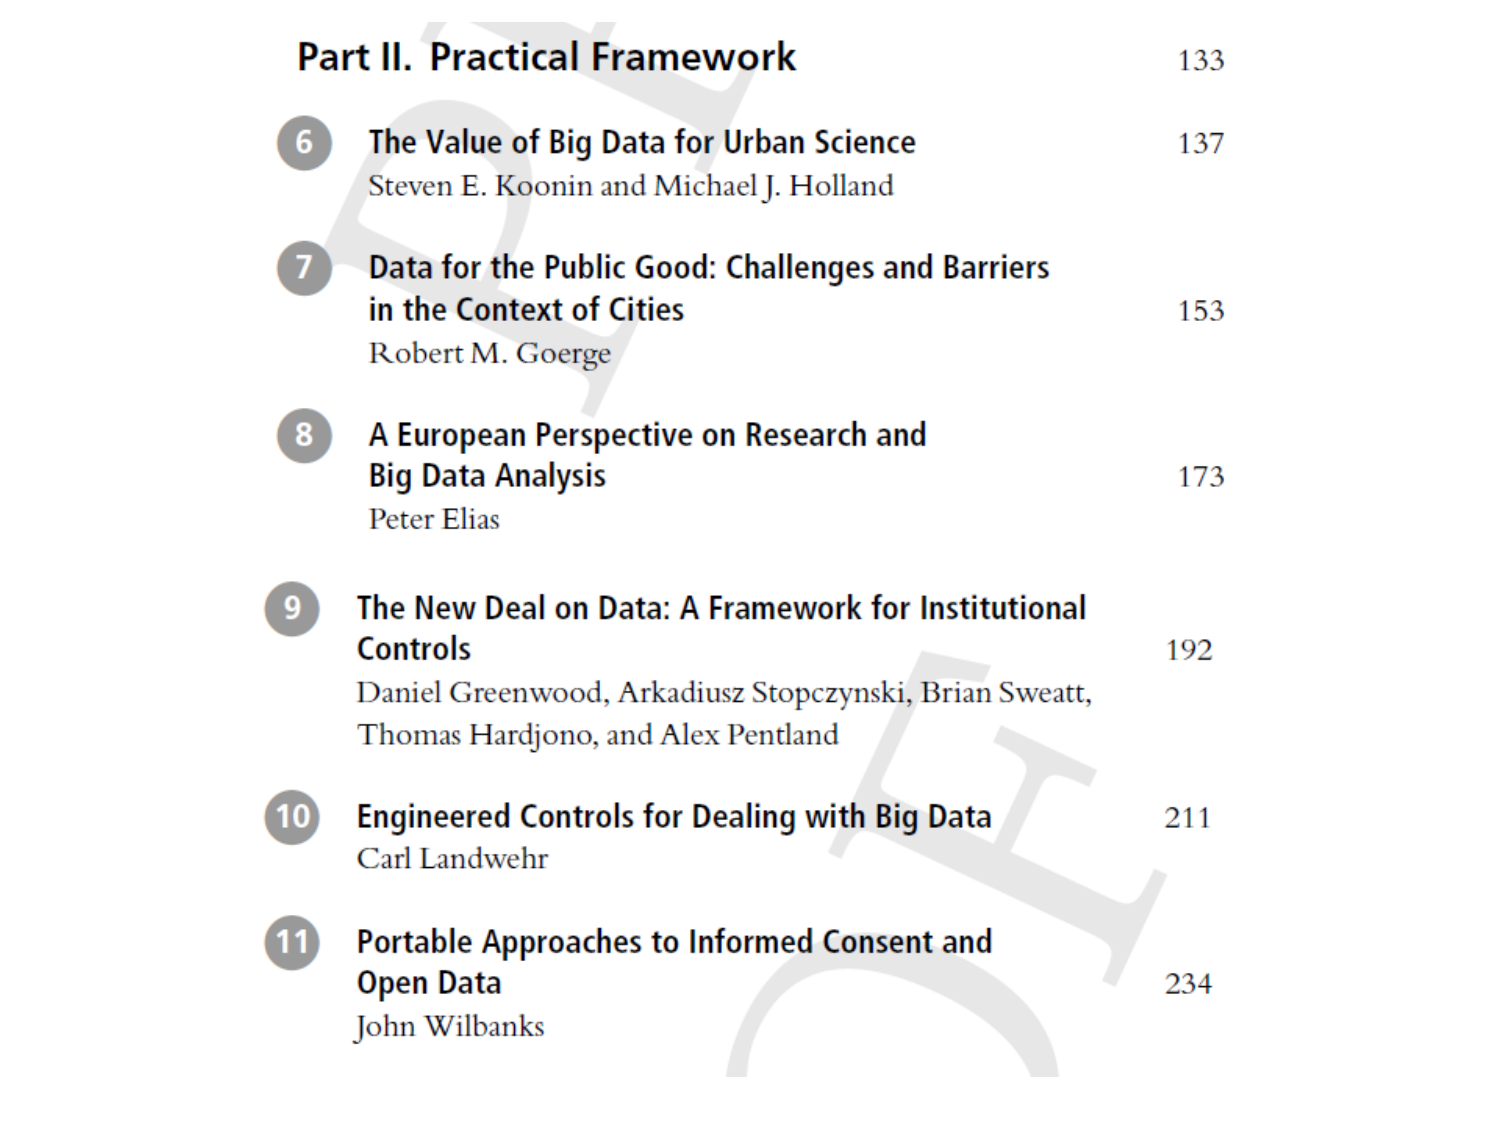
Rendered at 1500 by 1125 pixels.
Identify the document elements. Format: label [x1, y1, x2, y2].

picture [227, 563, 1273, 1077]
picture [227, 22, 1299, 562]
